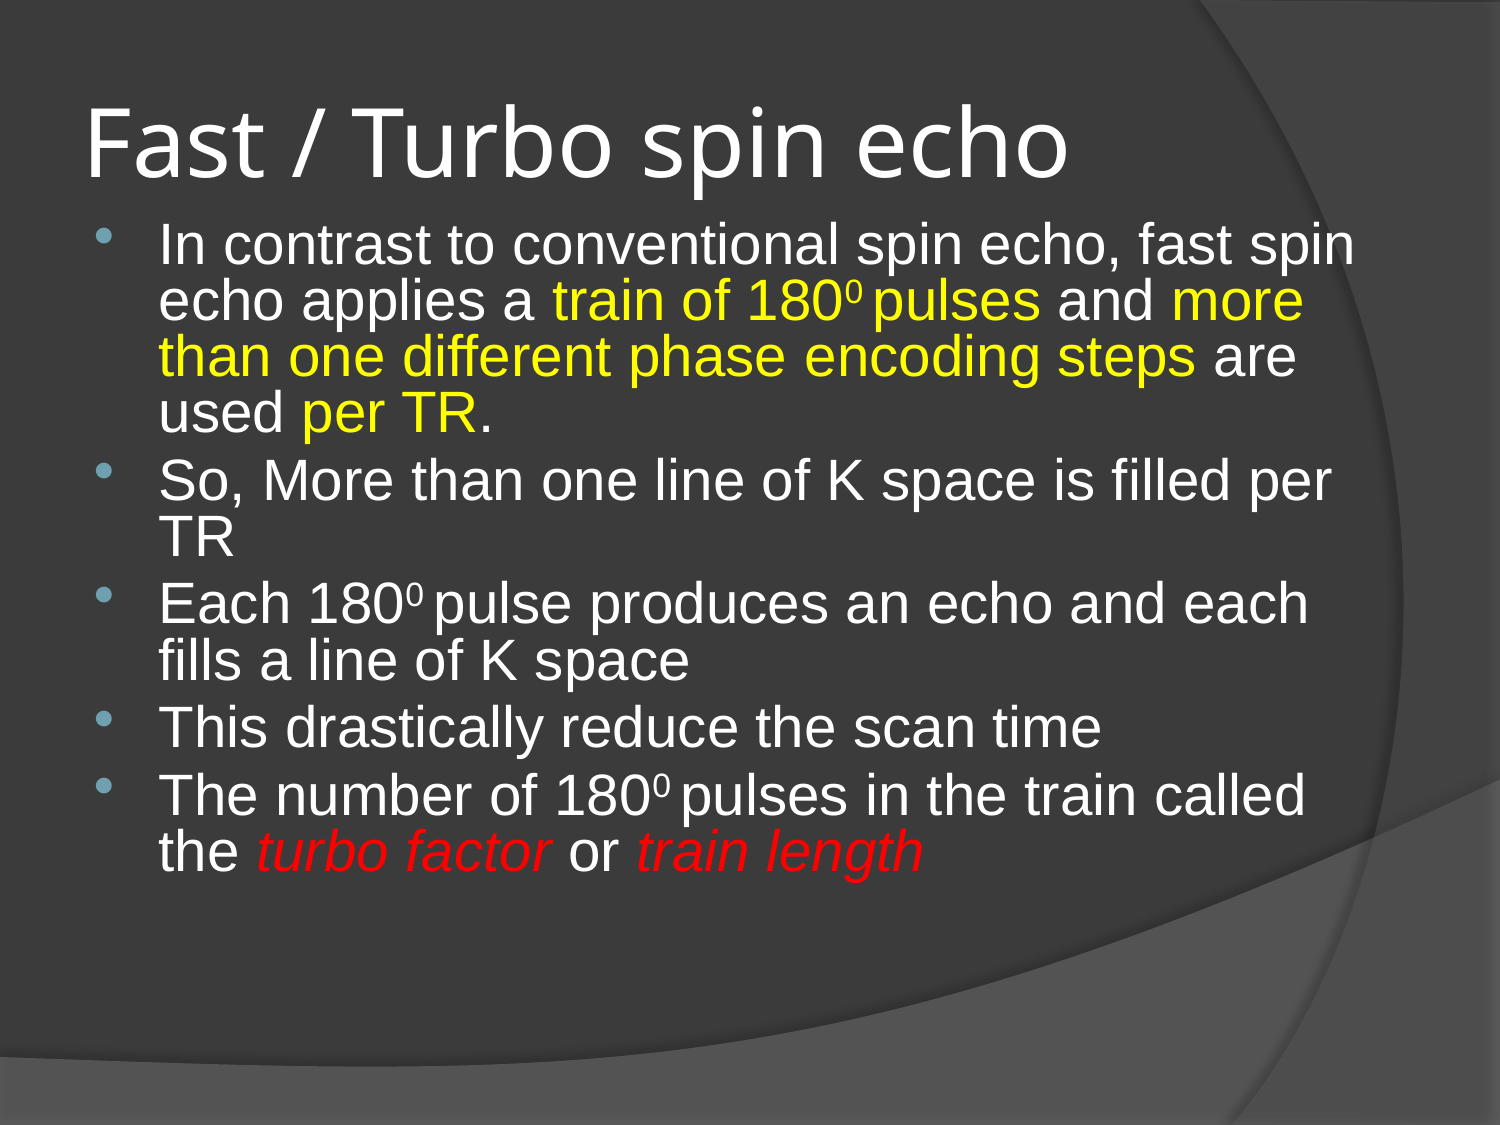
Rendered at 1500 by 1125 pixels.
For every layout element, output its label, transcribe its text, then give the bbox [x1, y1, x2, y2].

list In contrast to conventional spin echo, fast spin echo applies a train of 1800 pulses and more than one different phase encoding steps are used per TR. So, More than one line of K space is filled per TR Each 1800 pulse produces an echo and each fills a line of K space This drastically reduce the scan time The number of 1800 pulses in the train called the turbo factor or train length [74, 212, 1376, 1006]
title Fast / Turbo spin echo [74, 44, 1301, 212]
